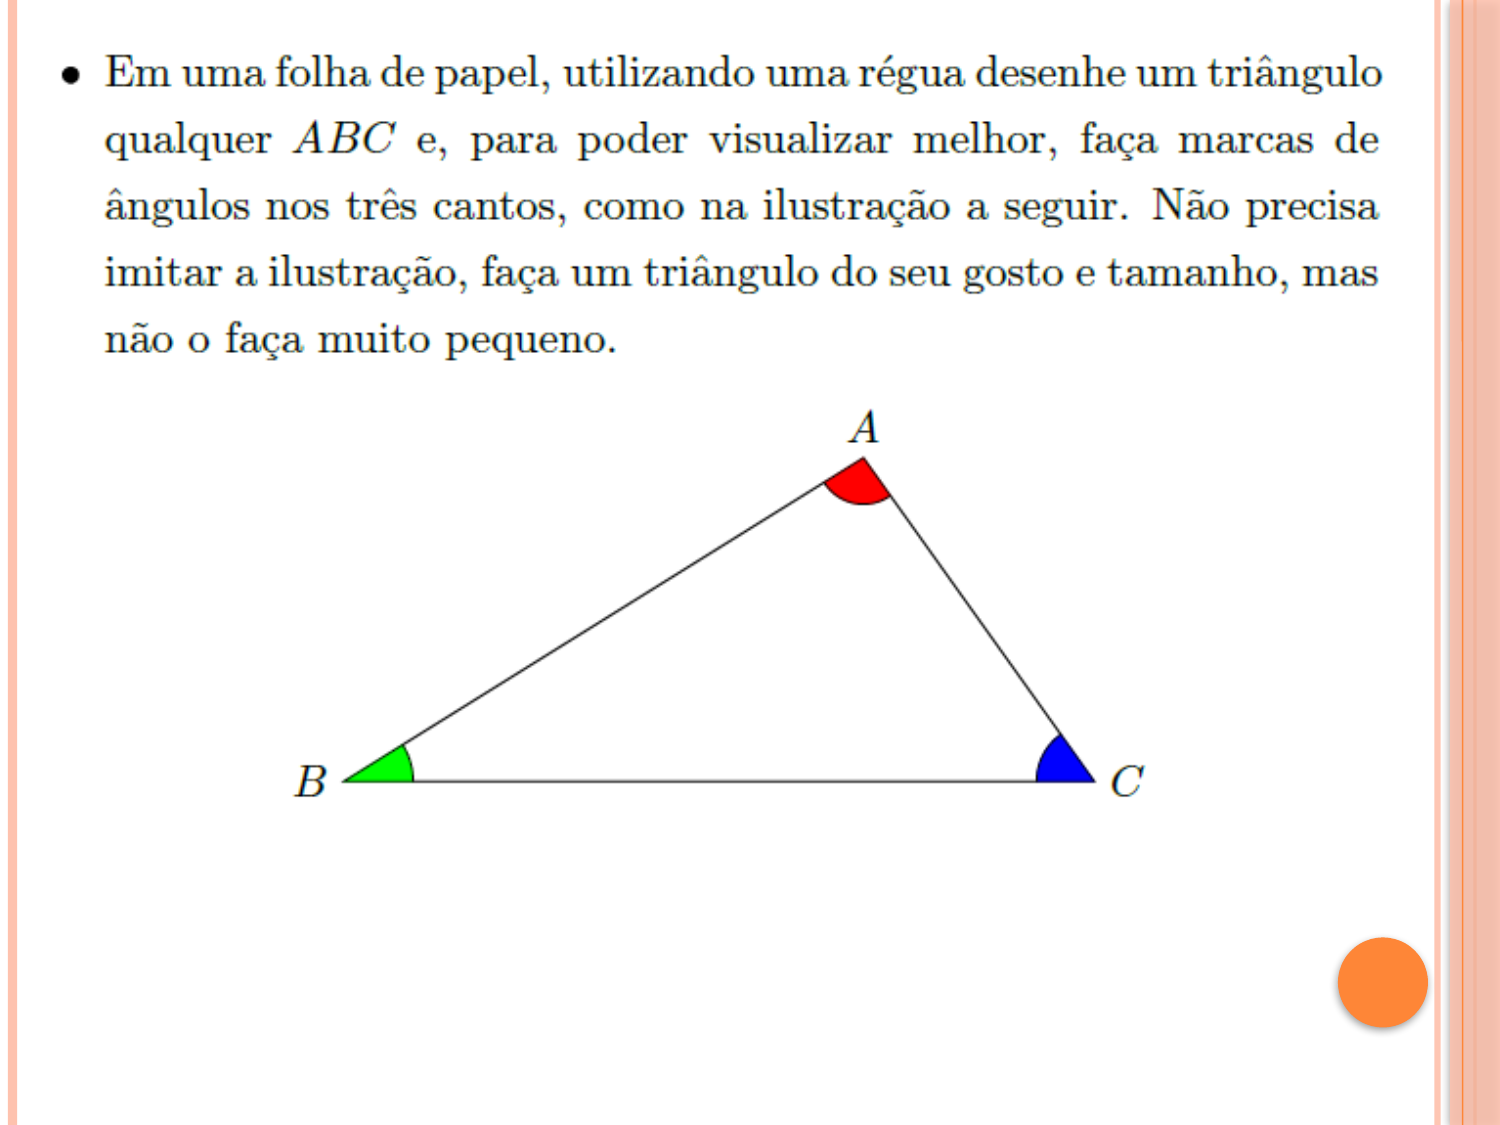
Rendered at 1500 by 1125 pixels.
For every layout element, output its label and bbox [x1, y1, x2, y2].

list [40, 30, 1401, 847]
